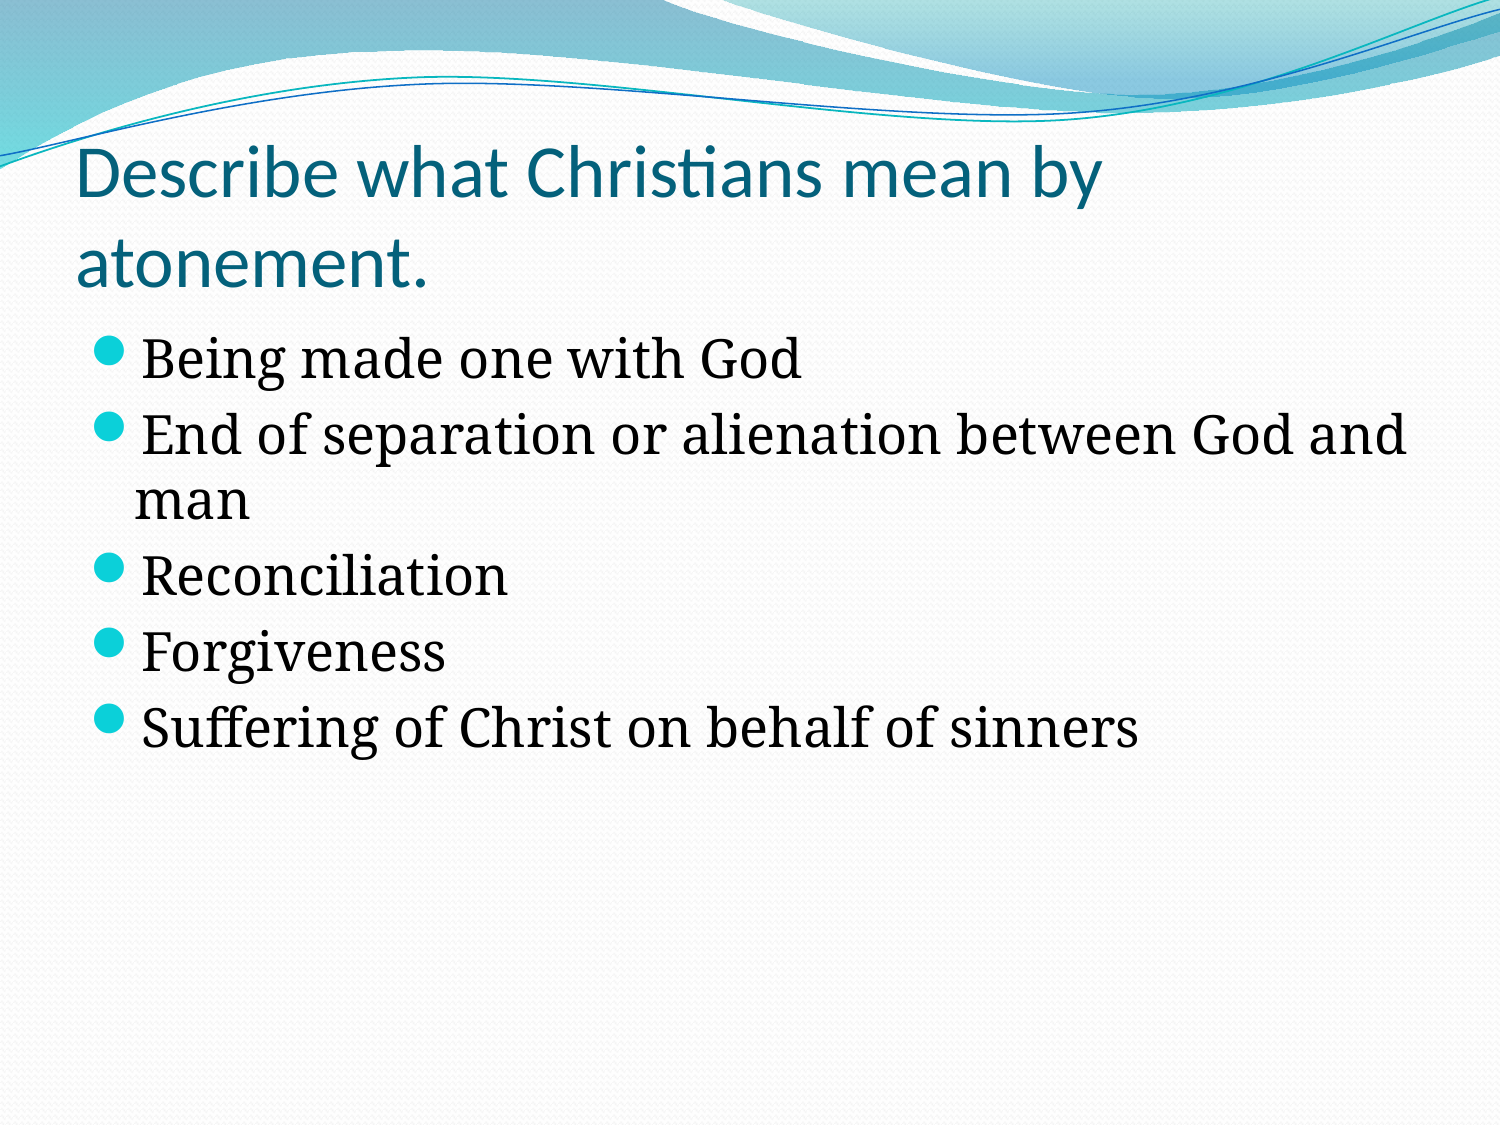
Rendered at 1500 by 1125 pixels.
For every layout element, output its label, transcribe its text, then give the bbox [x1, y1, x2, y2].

list Being made one with God End of separation or alienation between God and man Reconciliation Forgiveness Suffering of Christ on behalf of sinners [75, 317, 1425, 1038]
title Describe what Christians mean by atonement. [75, 115, 1425, 303]
